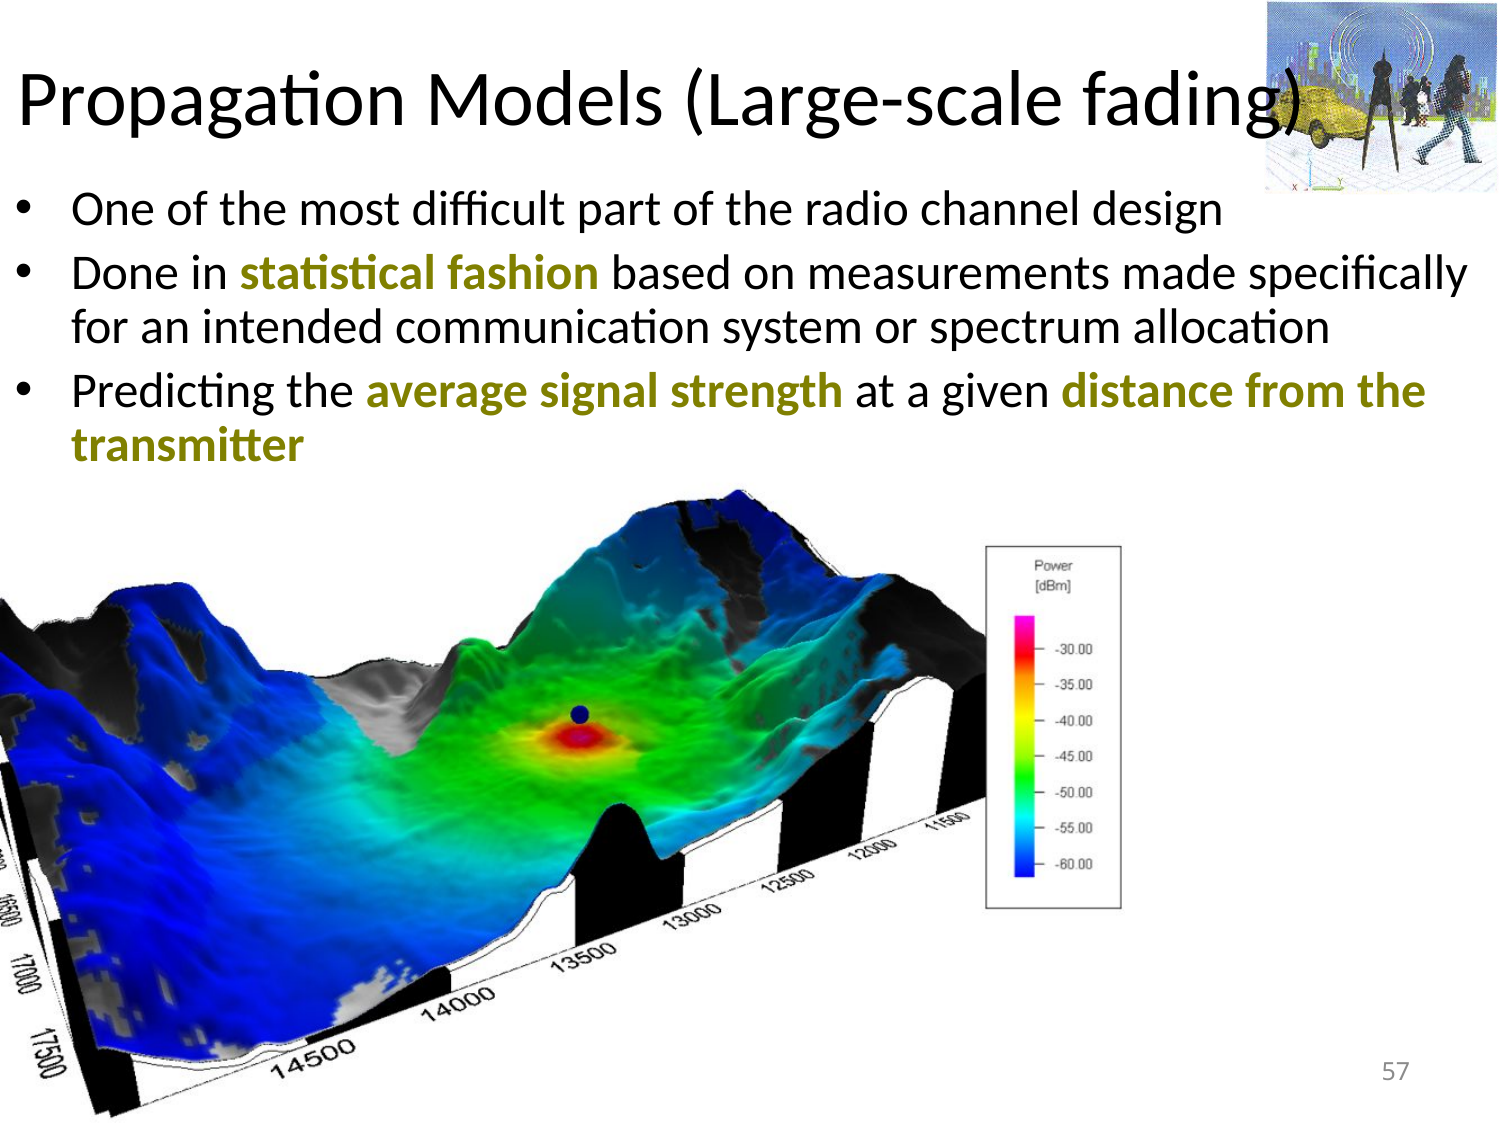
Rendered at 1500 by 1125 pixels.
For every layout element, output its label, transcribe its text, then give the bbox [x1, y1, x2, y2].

picture [1338, 0, 1500, 174]
text_box One of the most difficult part of the radio channel design Done in statistical fashion based on measurements made specifically for an intended communication system or spectrum allocation Predicting the average signal strength at a given distance from the transmitter [0, 174, 1500, 875]
picture [0, 429, 1126, 1125]
text_box Propagation Models (Large-scale fading) [0, 0, 1338, 174]
text_box <number> [1129, 1042, 1425, 1103]
